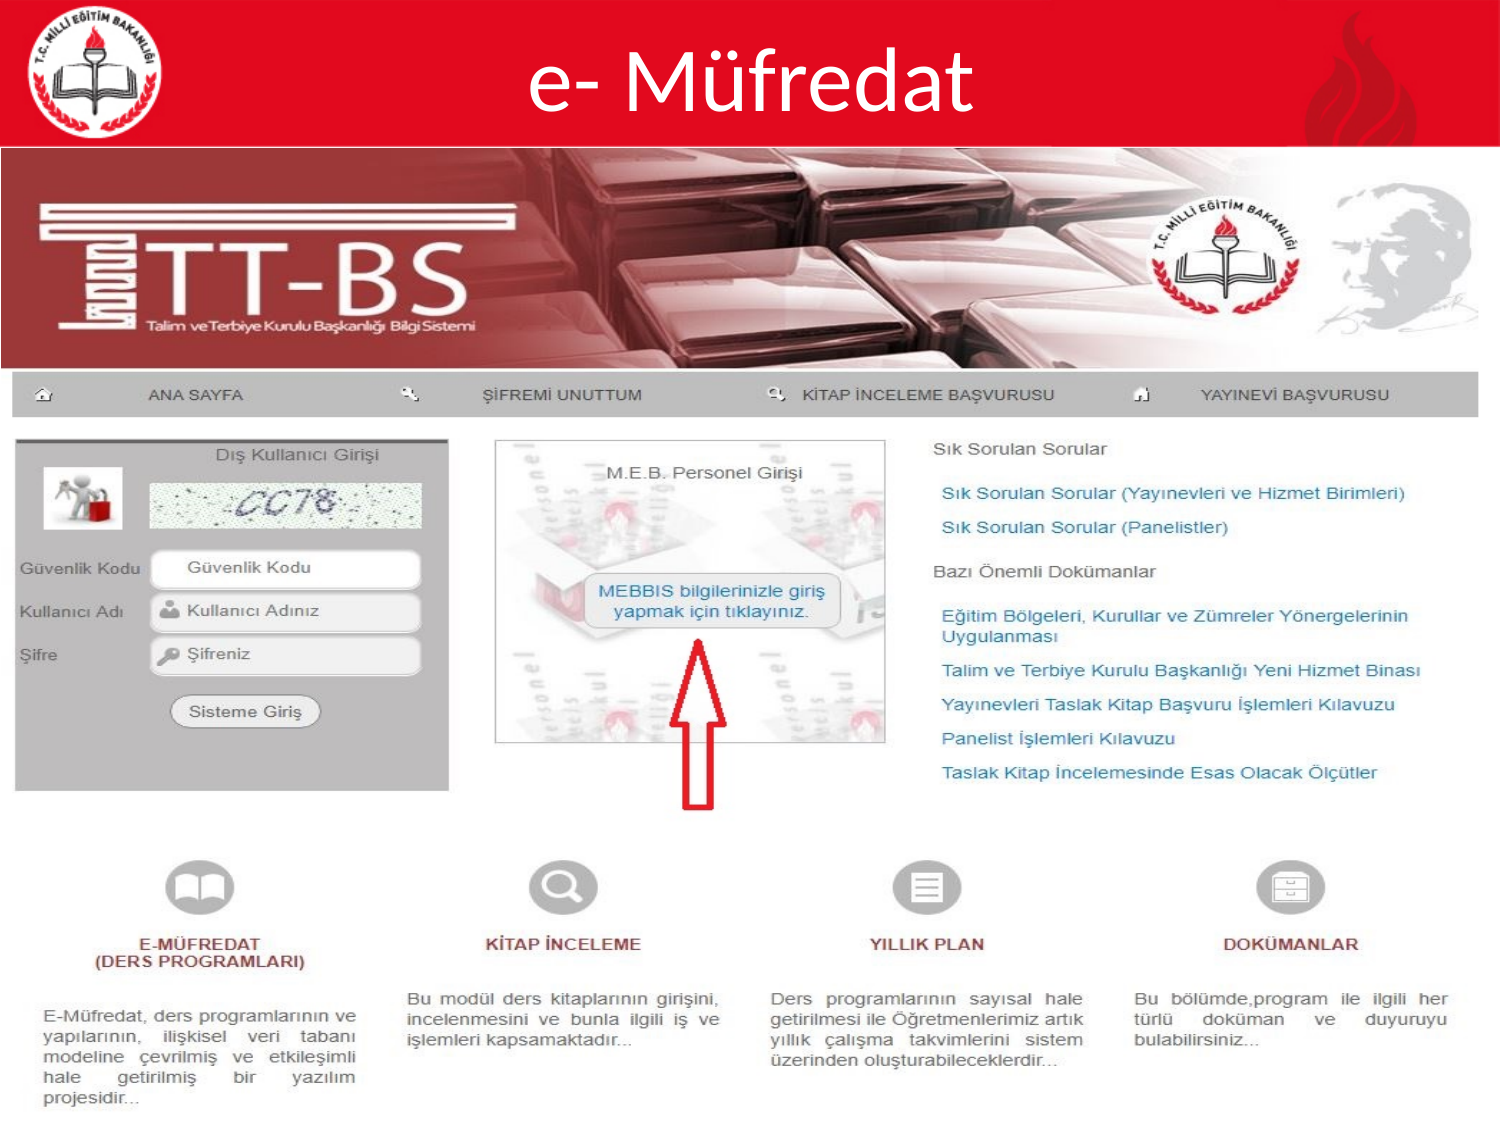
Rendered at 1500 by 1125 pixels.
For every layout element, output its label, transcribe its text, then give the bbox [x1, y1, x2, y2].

title e- Müfredat [76, 0, 1427, 147]
picture [0, 0, 1500, 1125]
